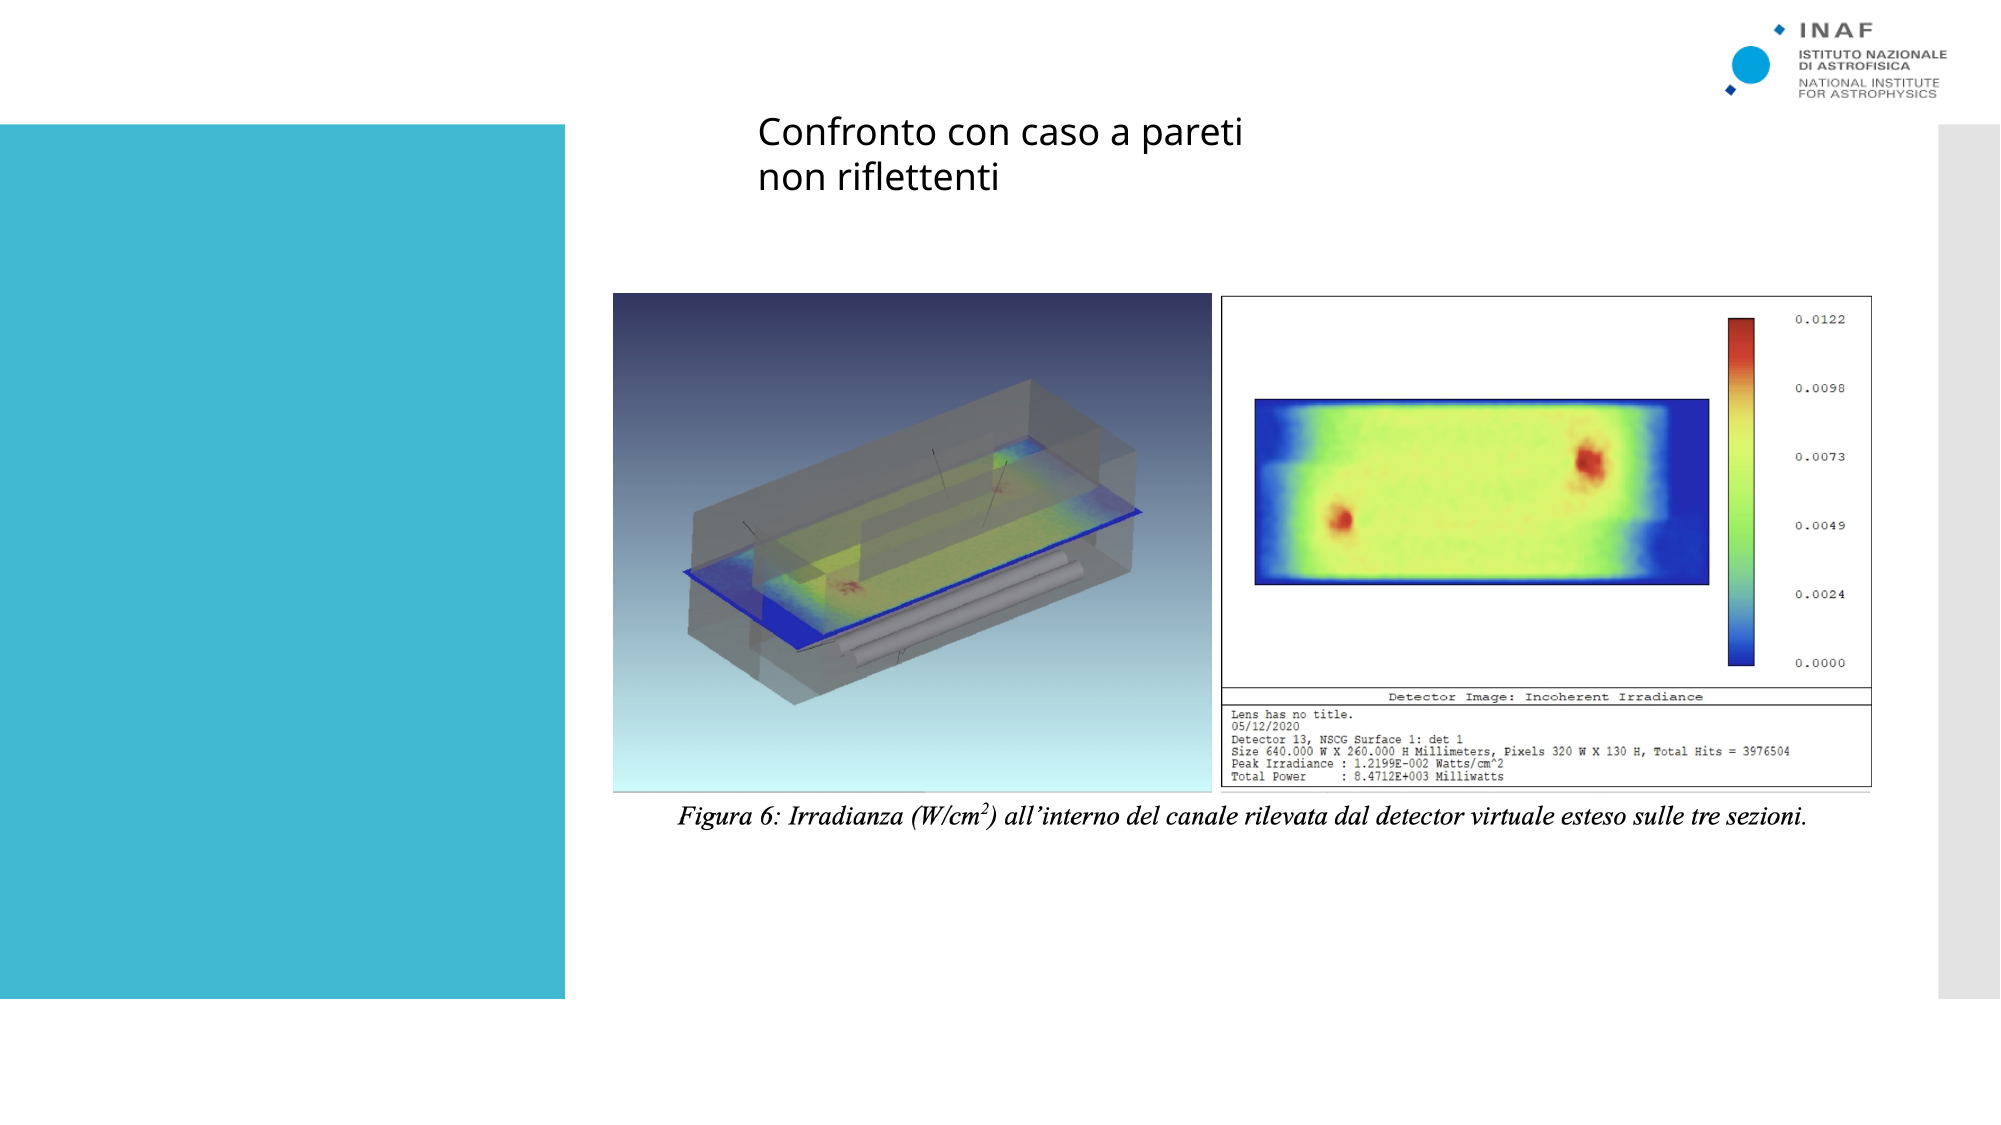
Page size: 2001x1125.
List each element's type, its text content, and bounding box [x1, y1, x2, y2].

text_box [1937, 124, 2000, 1000]
text_box Confronto con caso a pareti non riflettenti [742, 100, 1322, 206]
picture [1681, 12, 1991, 117]
text_box [0, 124, 566, 1000]
picture [591, 275, 1913, 848]
